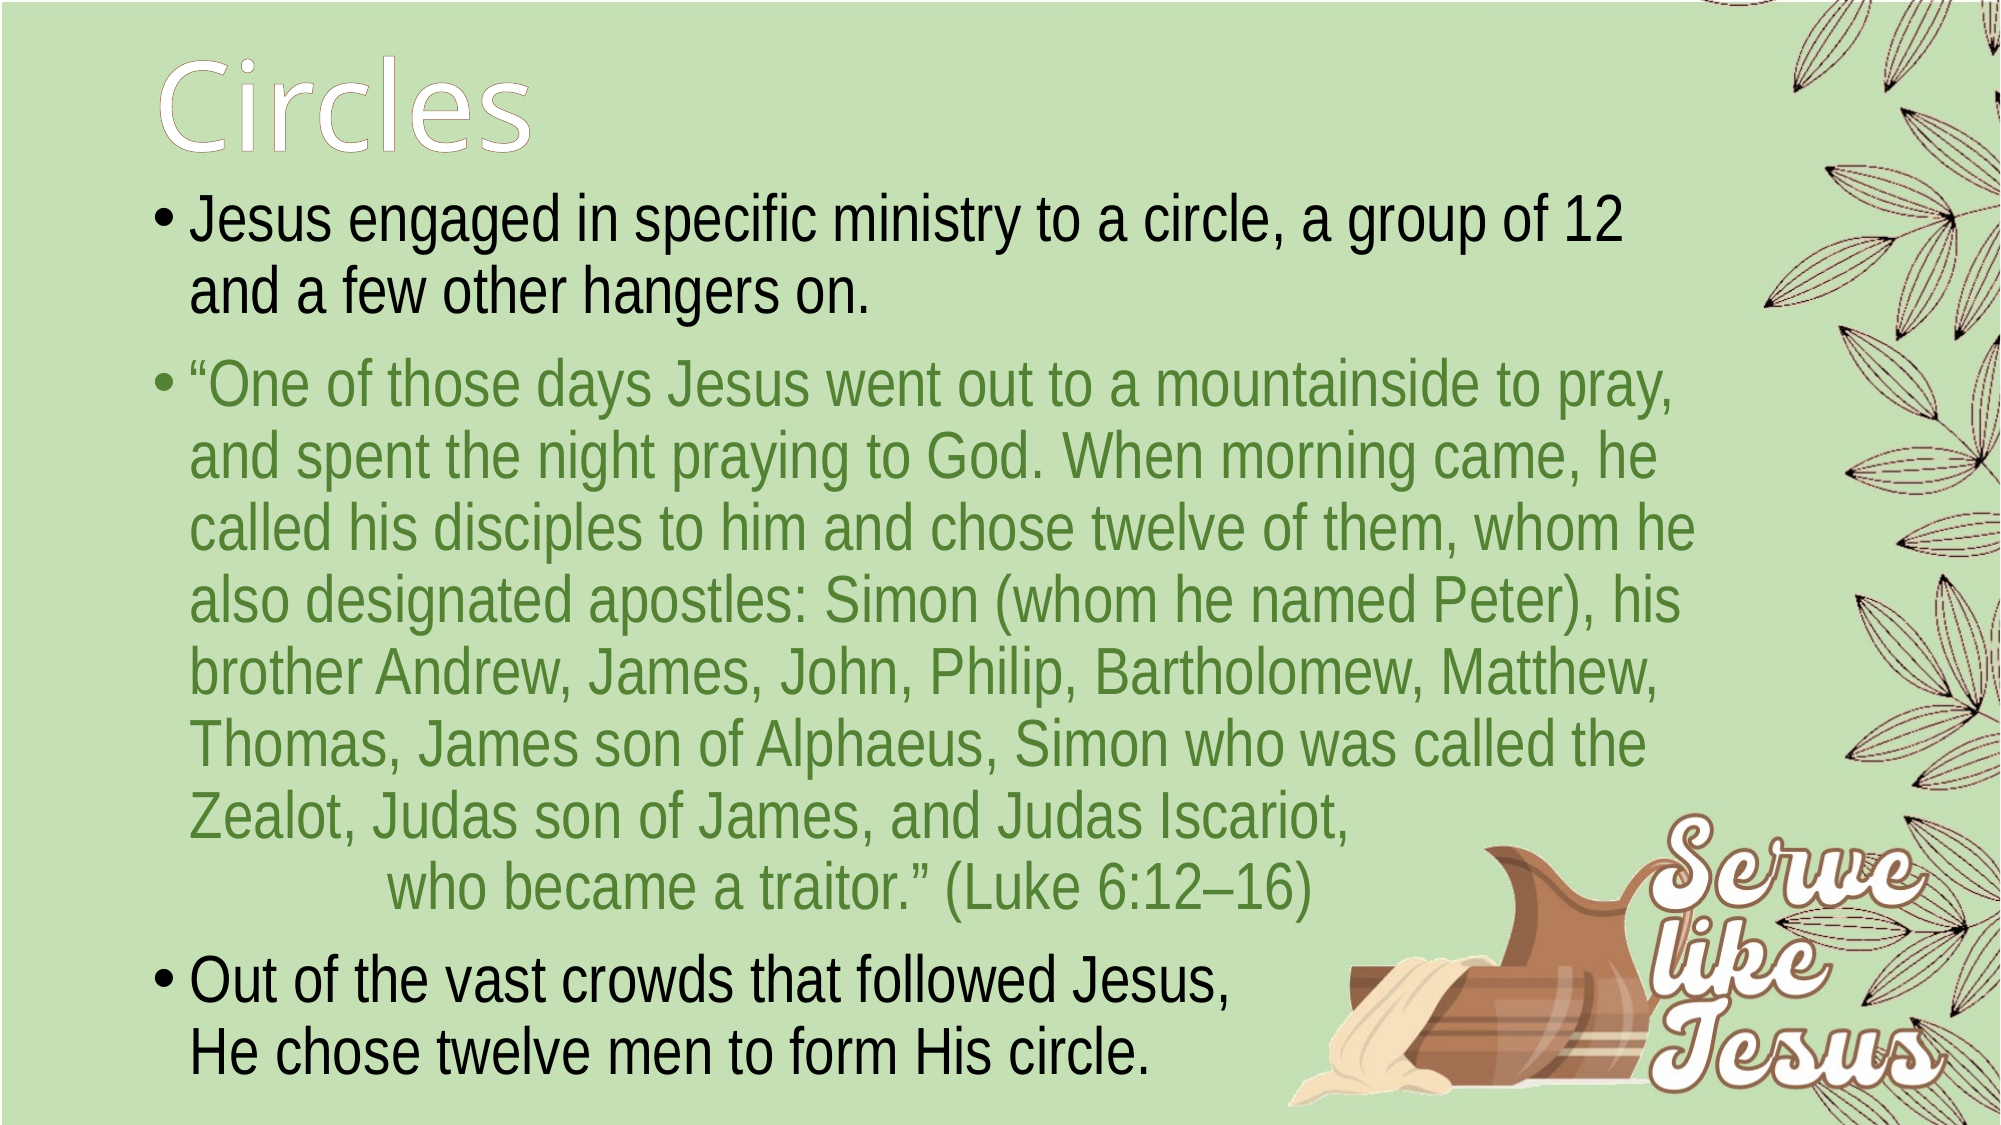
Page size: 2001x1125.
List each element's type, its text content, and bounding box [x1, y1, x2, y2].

list Jesus engaged in specific ministry to a circle, a group of 12 and a few other hangers on. “One of those days Jesus went out to a mountainside to pray, and spent the night praying to God. When morning came, he called his disciples to him and chose twelve of them, whom he also designated apostles: Simon (whom he named Peter), his brother Andrew, James, John, Philip, Bartholomew, Matthew, Thomas, James son of Alphaeus, Simon who was called the Zealot, Judas son of James, and Judas Iscariot, who became a traitor.” (Luke 6:12–16) Out of the vast crowds that followed Jesus, He chose twelve men to form His circle. [137, 220, 1723, 674]
picture [2, 0, 2001, 1125]
title Circles [137, 1, 1863, 220]
